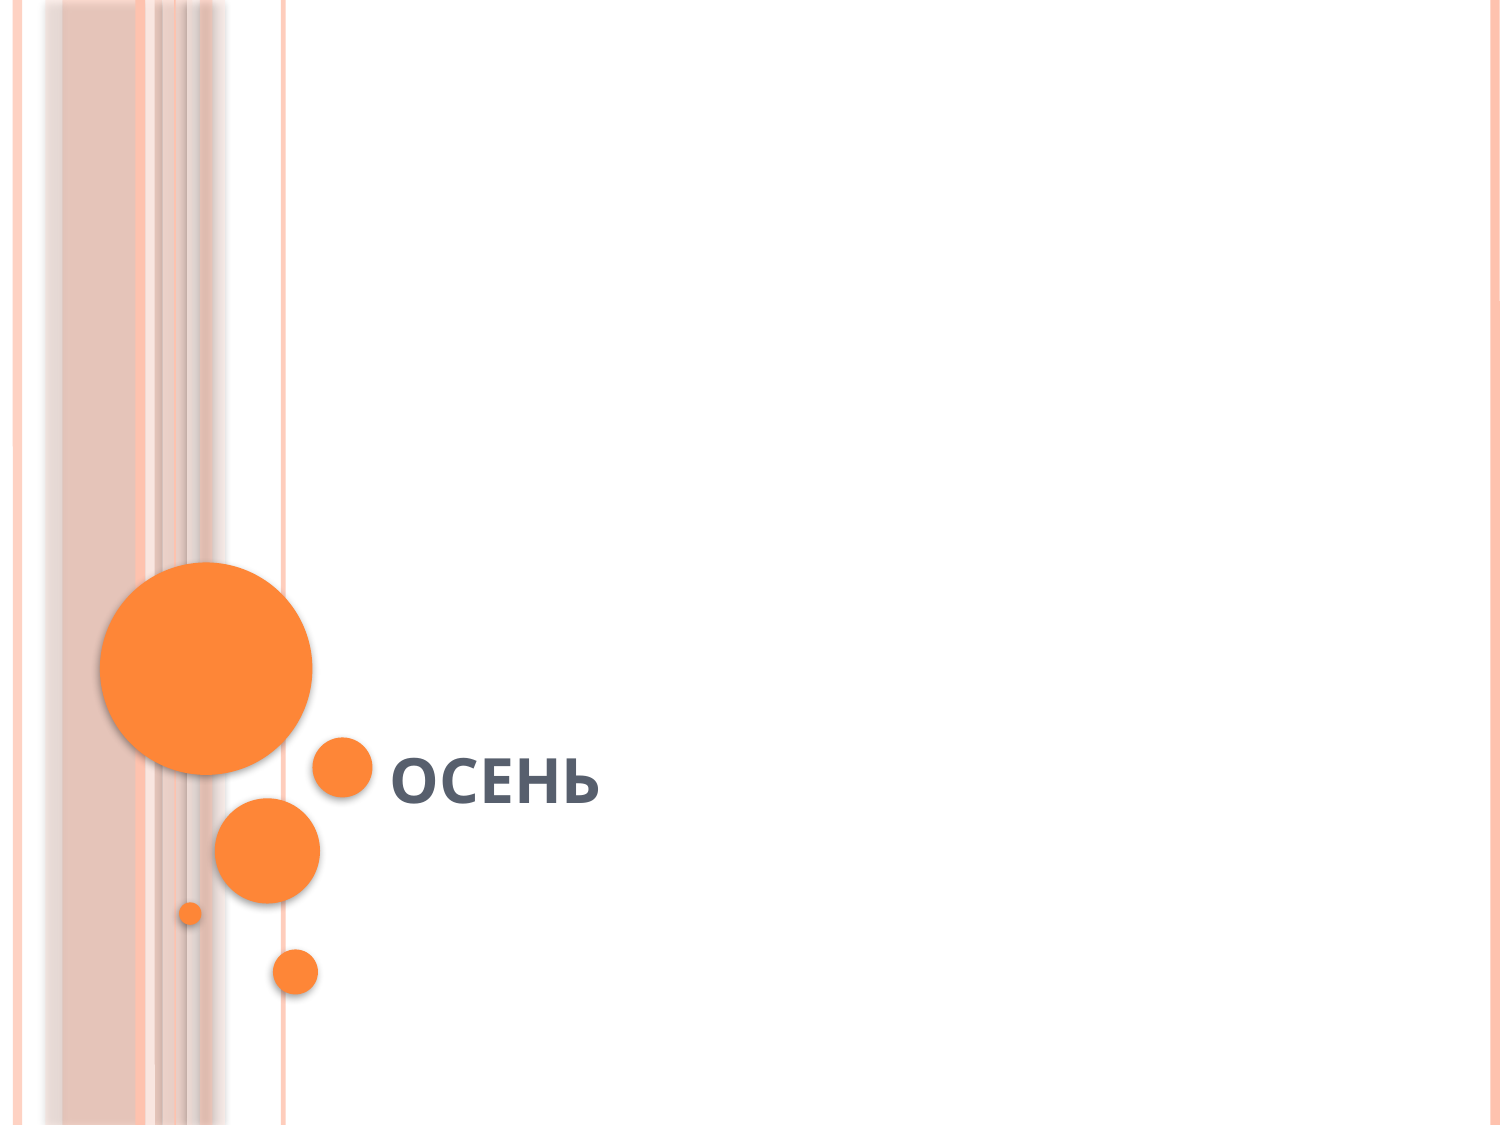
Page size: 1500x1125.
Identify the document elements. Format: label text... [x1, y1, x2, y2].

title Осень [375, 512, 1388, 824]
